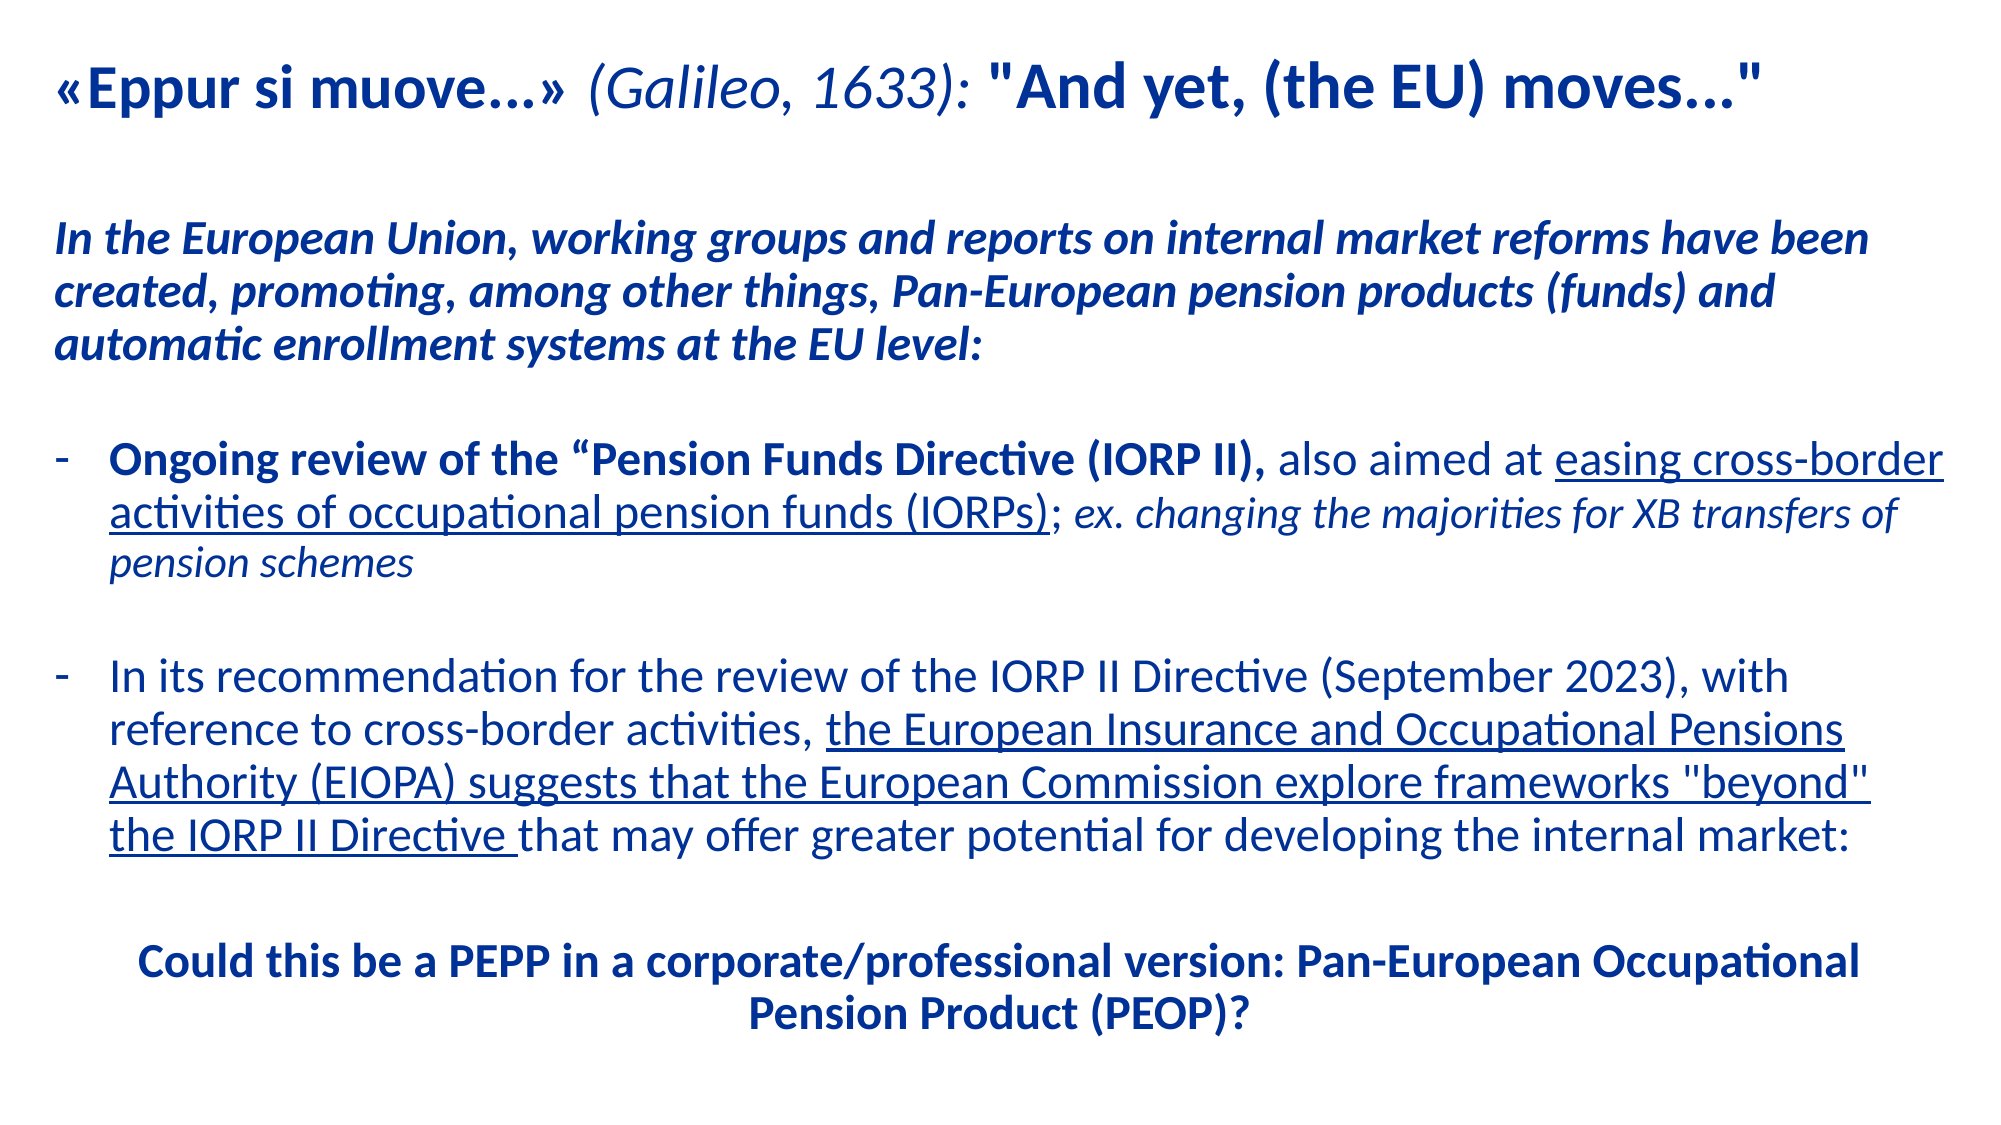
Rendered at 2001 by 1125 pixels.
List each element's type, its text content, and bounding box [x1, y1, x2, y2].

text_box In the European Union, working groups and reports on internal market reforms have been created, promoting, among other things, Pan-European pension products (funds) and automatic enrollment systems at the EU level: Ongoing review of the “Pension Funds Directive (IORP II), also aimed at easing cross-border activities of occupational pension funds (IORPs); ex. changing the majorities for XB transfers of pension schemes In its recommendation for the review of the IORP II Directive (September 2023), with reference to cross-border activities, the European Insurance and Occupational Pensions Authority (EIOPA) suggests that the European Commission explore frameworks "beyond" the IORP II Directive that may offer greater potential for developing the internal market: Could this be a PEPP in a corporate/professional version: Pan-European Occupational Pension Product (PEOP)? [39, 181, 1961, 1052]
text_box «Eppur si muove...» (Galileo, 1633): "And yet, (the EU) moves..." [39, 34, 1961, 129]
